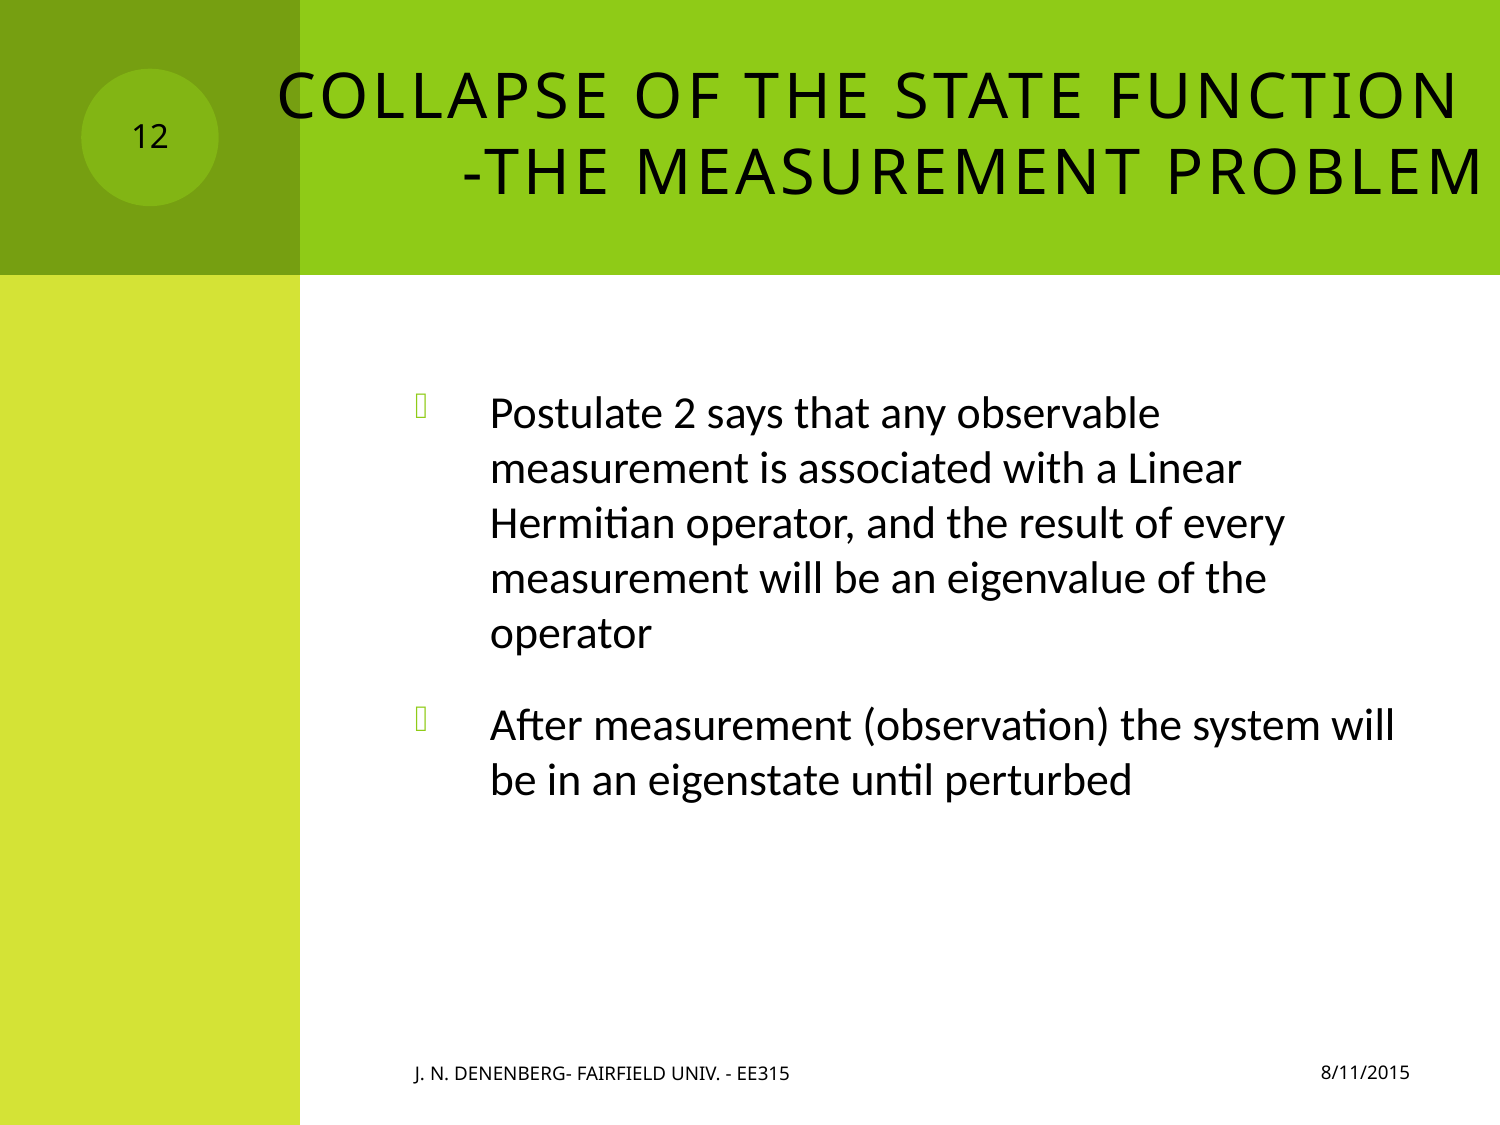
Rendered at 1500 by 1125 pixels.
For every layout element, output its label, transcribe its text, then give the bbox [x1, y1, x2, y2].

title Collapse of the State function -the Measurement Problem [249, 37, 1500, 225]
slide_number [1074, 1041, 1425, 1102]
slide_number 12 [87, 87, 213, 188]
list Postulate 2 says that any observable measurement is associated with a Linear Hermitian operator, and the result of every measurement will be an eigenvalue of the operator After measurement (observation) the system will be in an eigenstate until perturbed [399, 375, 1425, 1005]
footer J. N. Denenberg- Fairfield Univ. - EE315 [399, 1042, 875, 1103]
